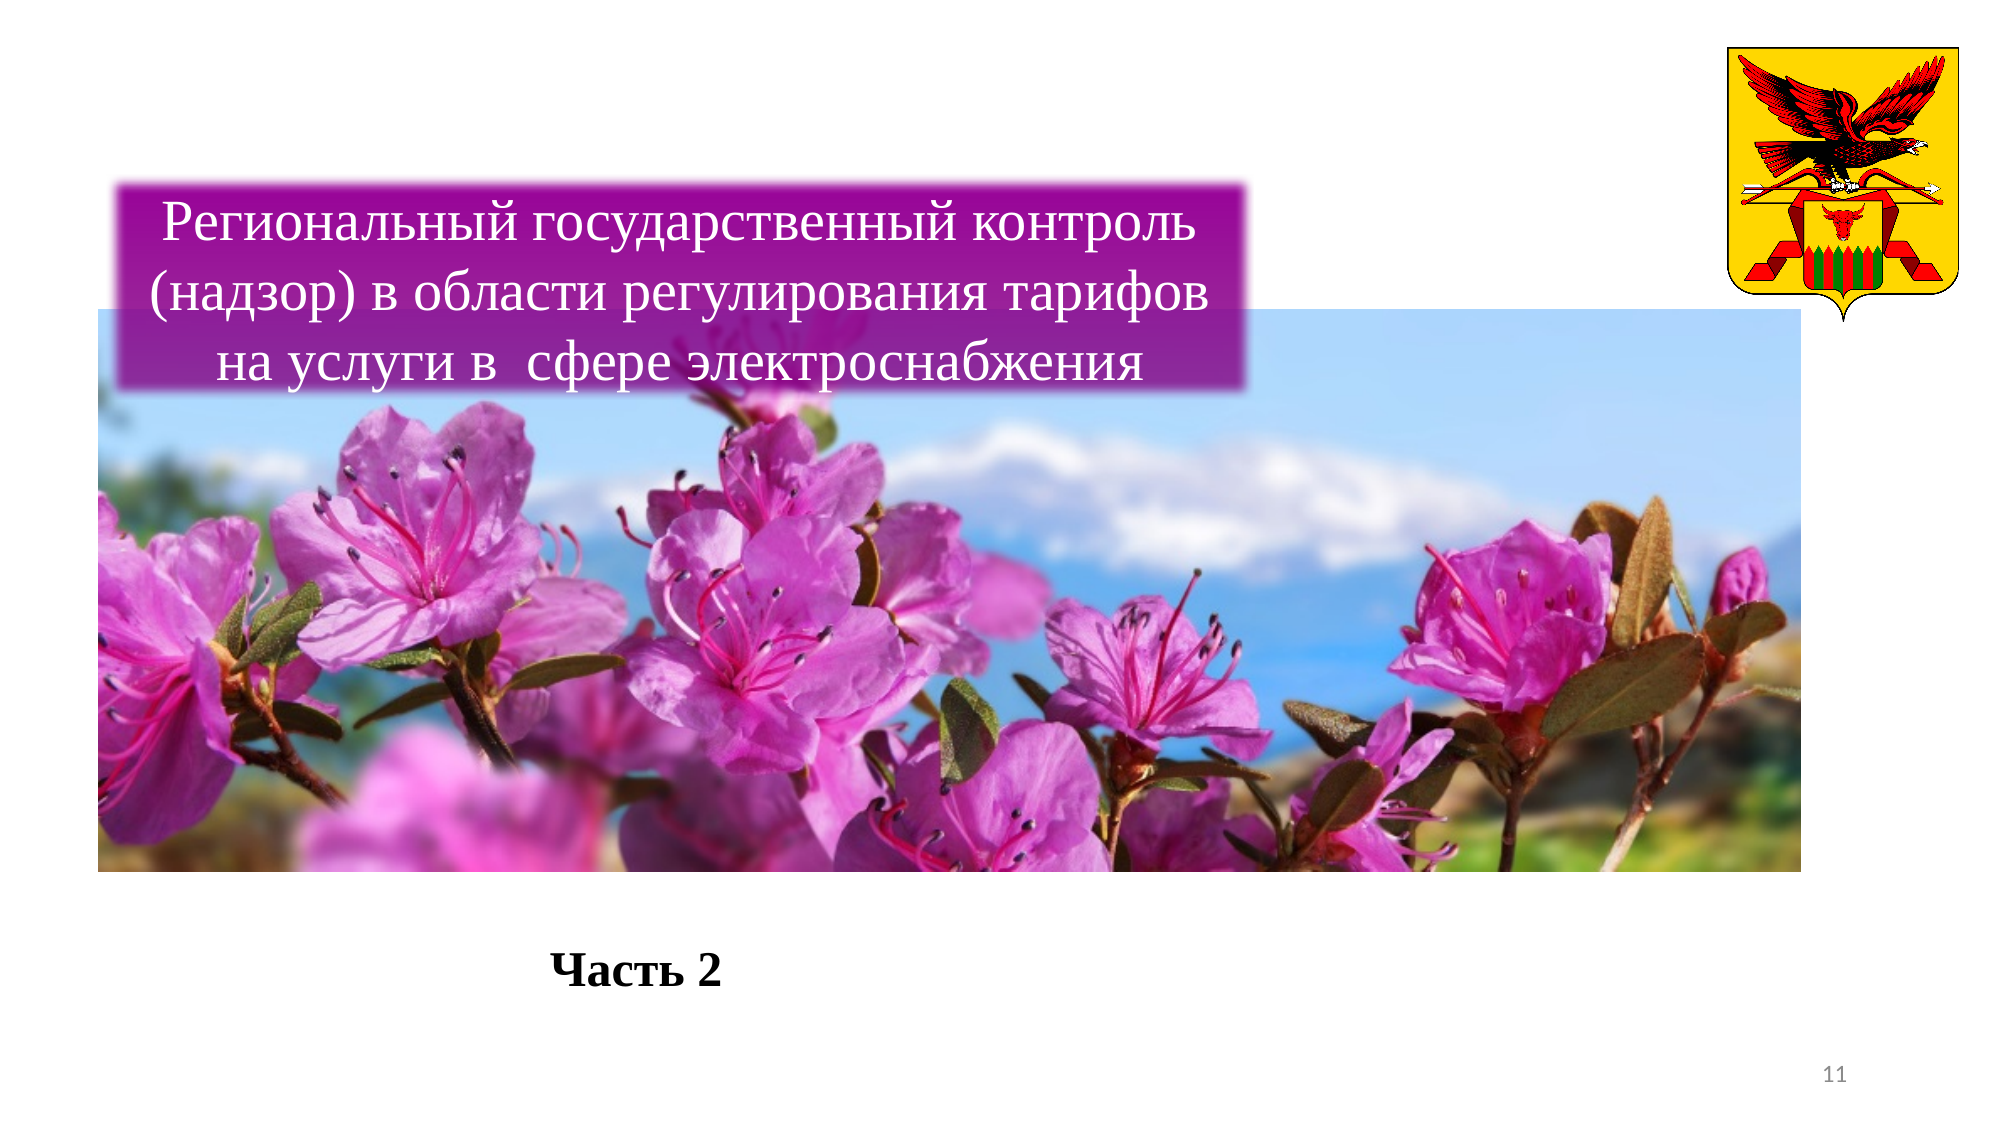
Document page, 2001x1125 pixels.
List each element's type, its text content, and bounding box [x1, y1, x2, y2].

text_box Часть 2 [383, 928, 889, 1004]
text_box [98, 174, 1801, 872]
picture [1727, 47, 1959, 323]
slide_number 11 [1412, 1042, 1863, 1103]
